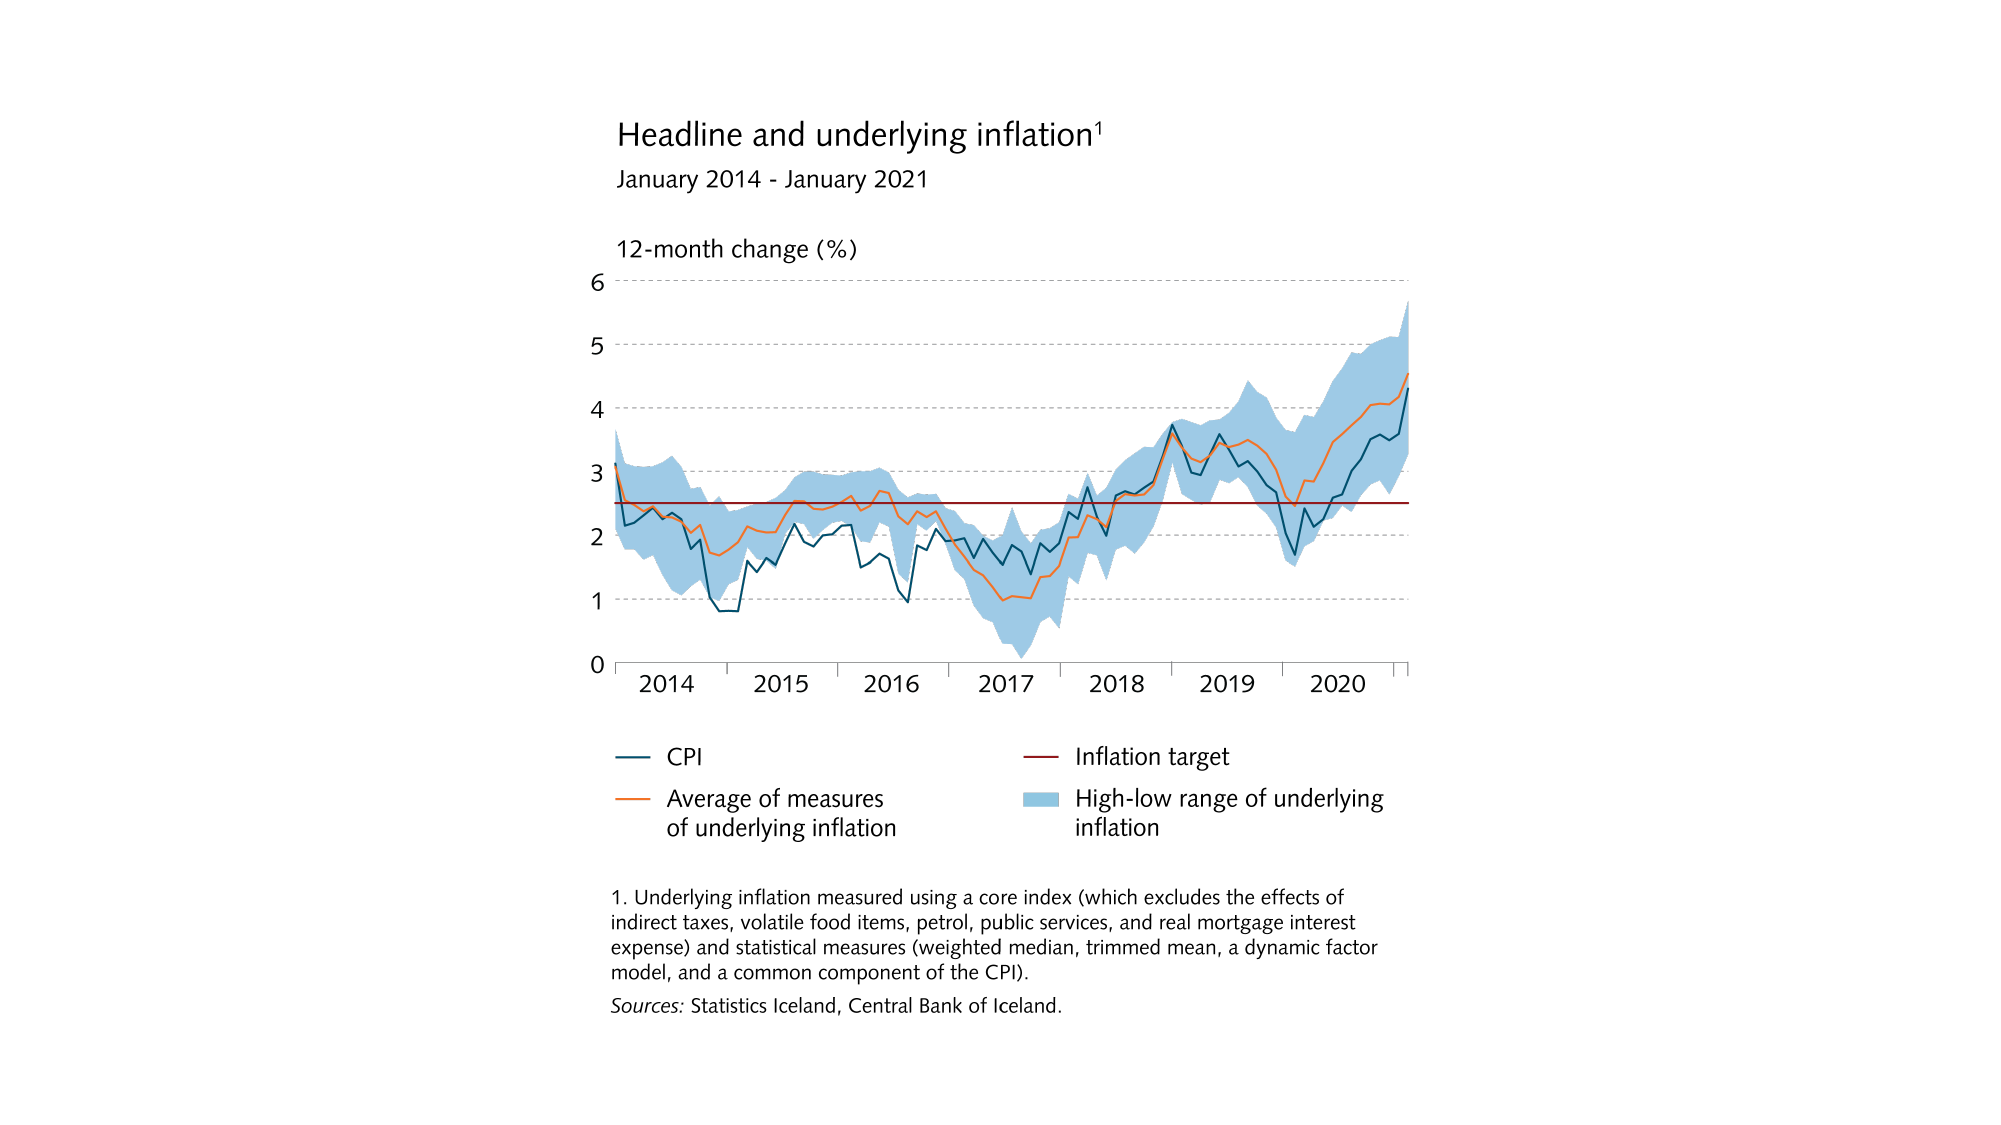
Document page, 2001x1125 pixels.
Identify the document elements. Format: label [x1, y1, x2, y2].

picture [590, 106, 1410, 1018]
